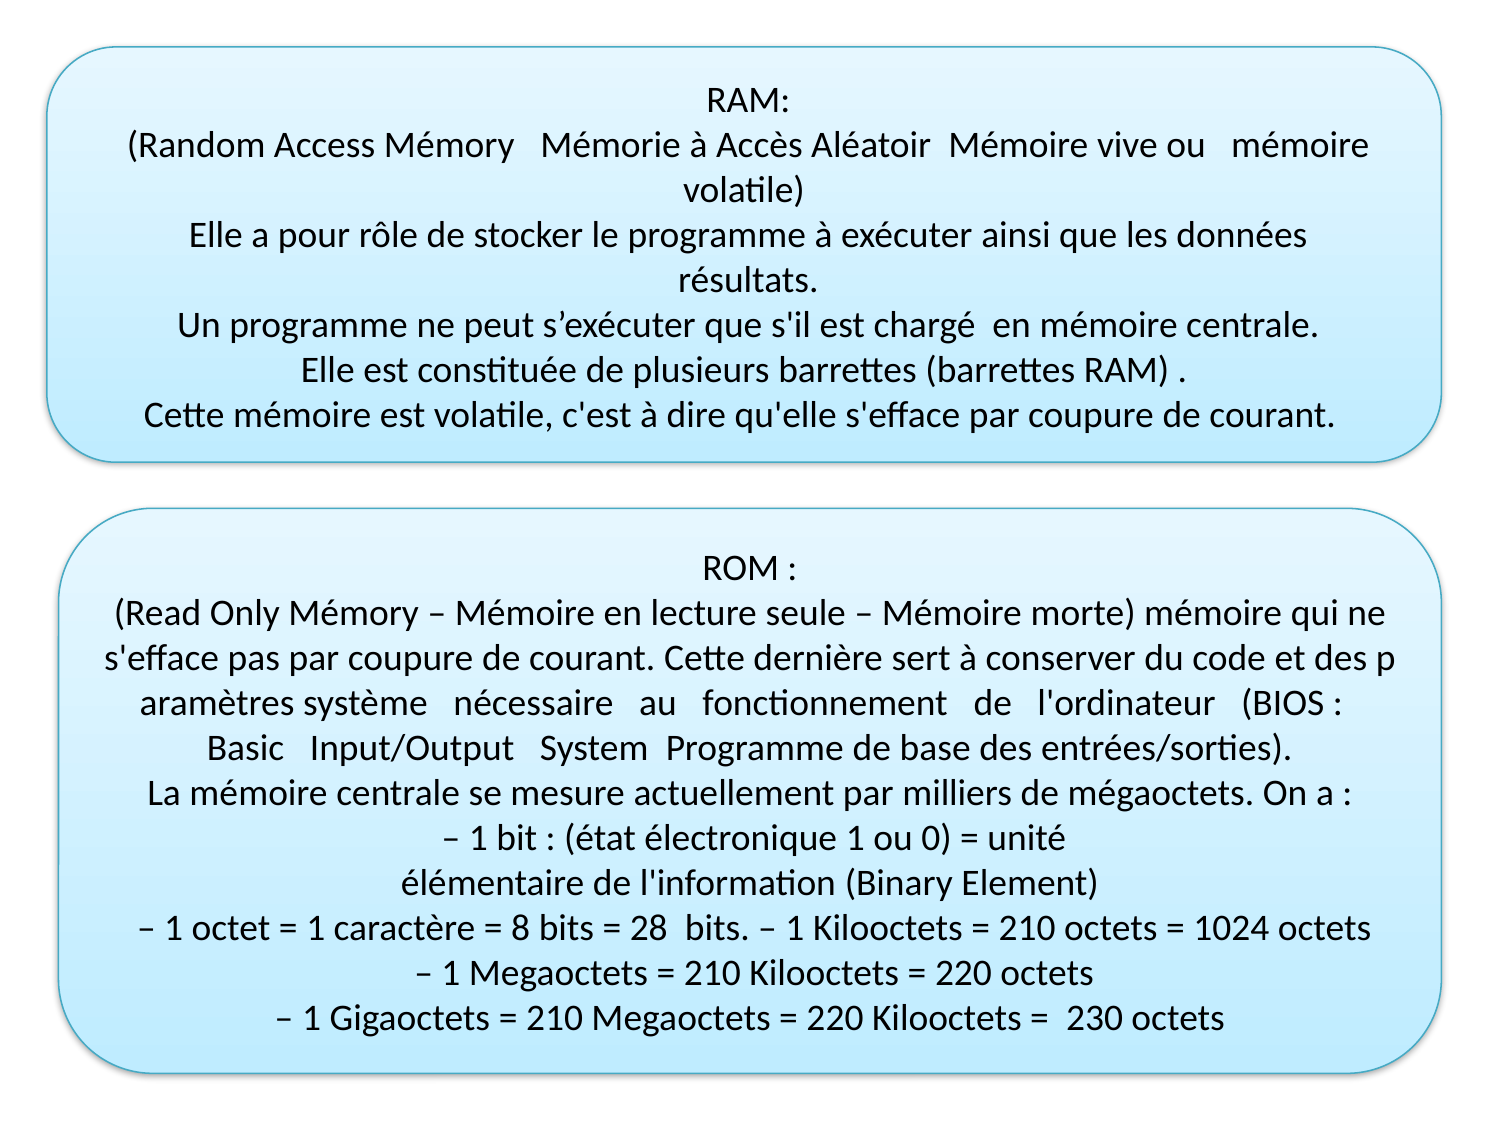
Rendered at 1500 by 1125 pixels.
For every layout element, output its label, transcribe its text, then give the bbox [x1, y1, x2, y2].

text_box ­ RAM: (Random Access Mémory Mémorie à Accès Aléatoir ­ Mémoire vive ou mémoire volatile) Elle a pour rôle de stocker le programme à exécuter ainsi que les données résultats. Un programme ne peut s’exécuter que s'il est chargé en mémoire centrale. Elle est constituée de plusieurs barrettes (barrettes RAM) . Cette mémoire est volatile, c'est à dire qu'elle s'efface par coupure de courant. [46, 46, 1443, 463]
text_box ­ ROM : (Read Only Mémory – Mémoire en lecture seule – Mémoire morte) mémoire qui ne s'efface pas par coupure de courant. Cette dernière sert à conserver du code et des paramètres système nécessaire au fonctionnement de l'ordinateur (BIOS : Basic Input/Output System ­ Programme de base des entrées/sorties). La mémoire centrale se mesure actuellement par milliers de méga­octets. On a : – 1 bit : (état électronique 1 ou 0) = unité élémentaire de l'information (Binary Element) – 1 octet = 1 caractère = 8 bits = 28 bits. – 1 Kilo­octets = 210 octets = 1024 octets – 1 Mega­octets = 210 Kilo­octets = 220 octets – 1 Giga­octets = 210 Mega­octets = 220 Kilo­octets = 230 octets [57, 507, 1443, 1075]
